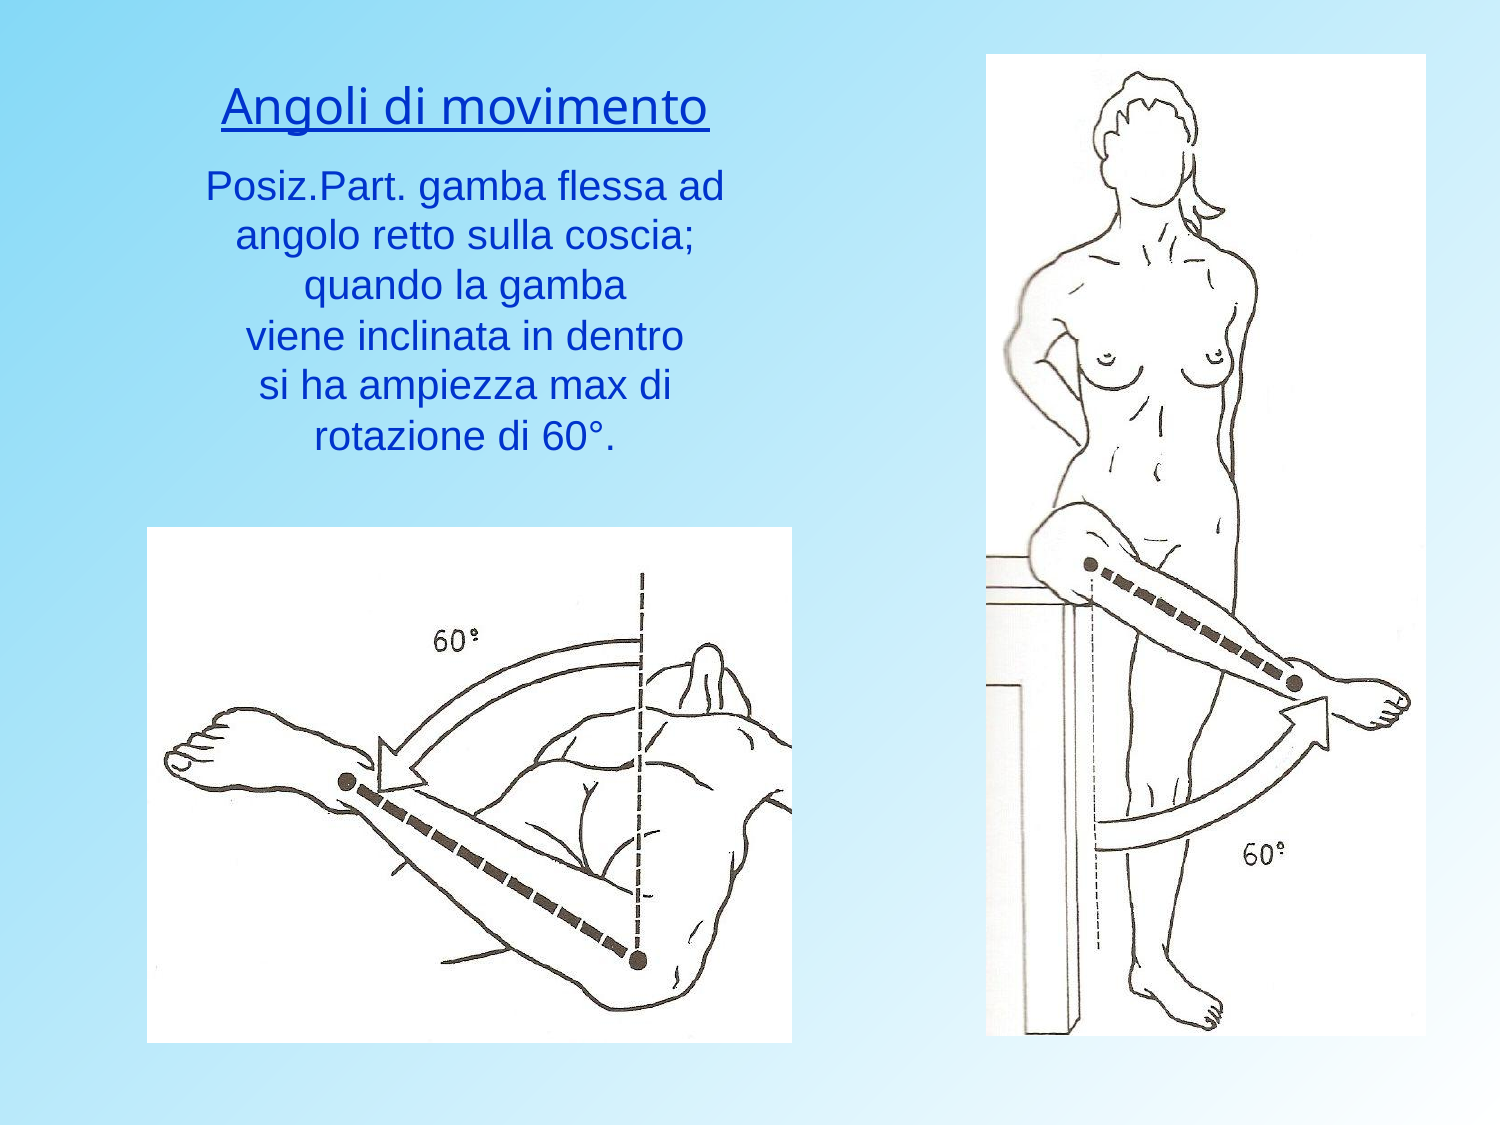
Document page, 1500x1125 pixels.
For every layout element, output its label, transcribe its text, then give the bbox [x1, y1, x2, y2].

picture [147, 526, 792, 1044]
picture [985, 54, 1426, 1036]
text_box Angoli di movimento Posiz.Part. gamba flessa ad angolo retto sulla coscia; quando la gamba viene inclinata in dentro si ha ampiezza max di rotazione di 60°. [134, 66, 795, 466]
